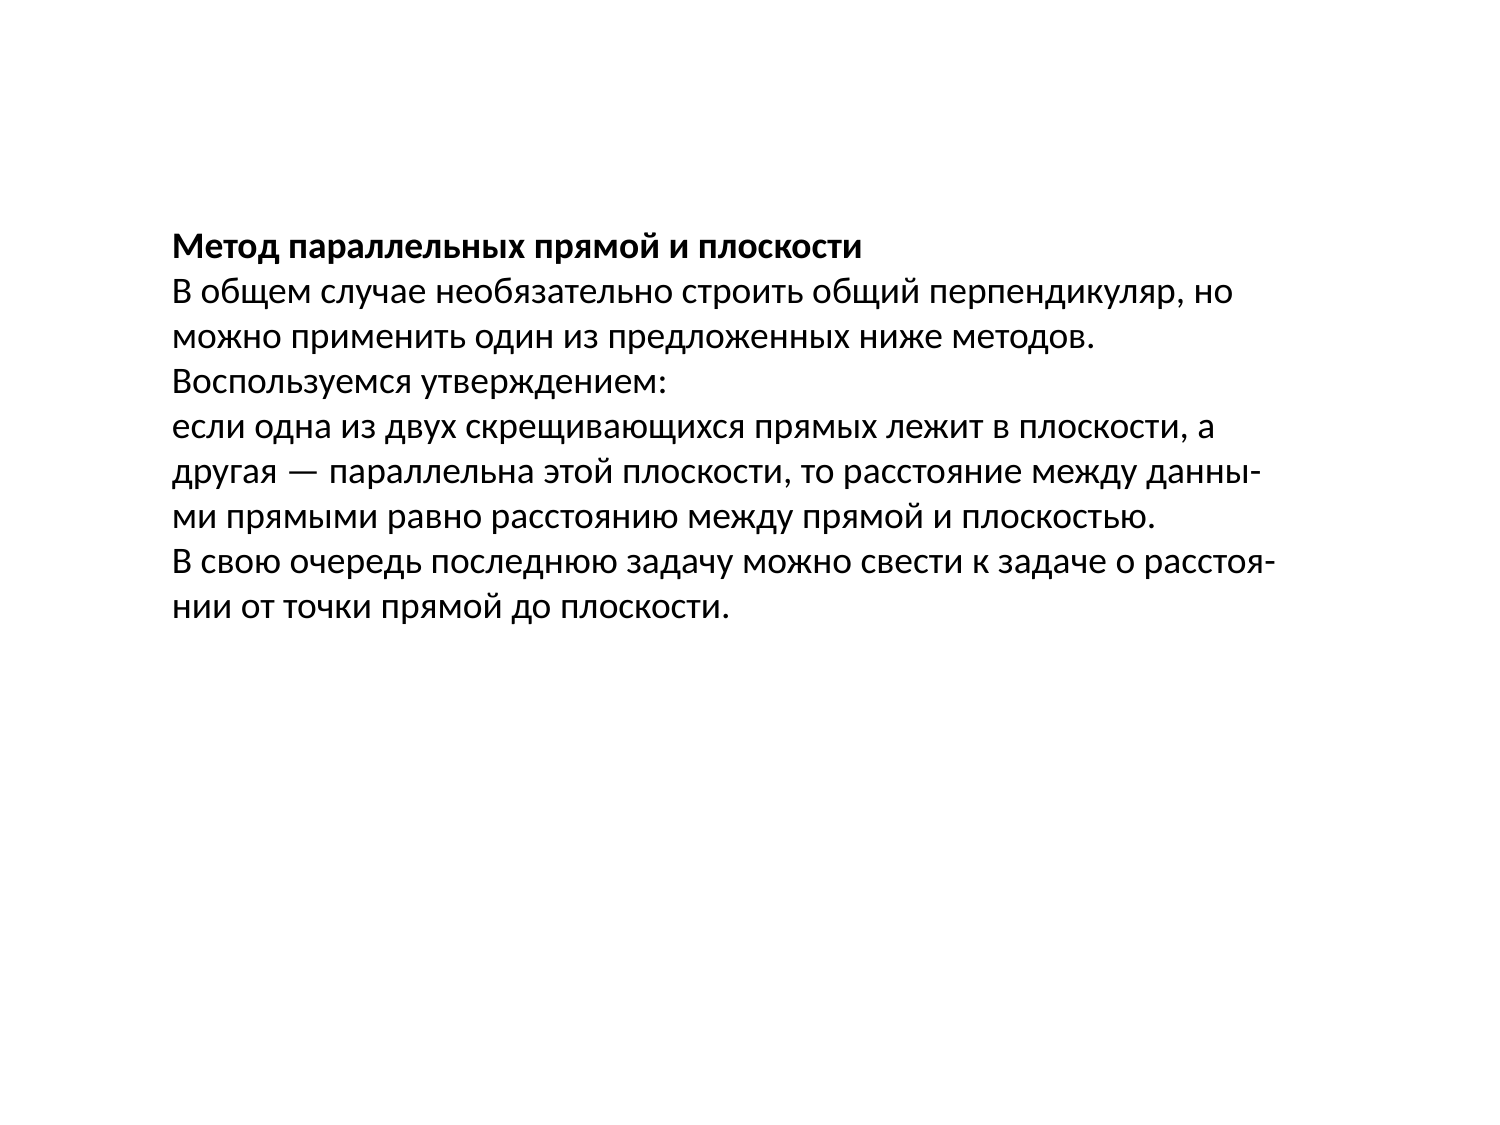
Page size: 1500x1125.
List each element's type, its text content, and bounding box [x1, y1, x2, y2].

text_box Метод параллельных прямой и плоскости В общем случае необязательно строить общий перпендикуляр, но можно применить один из предложенных ниже методов. Воспользуемся утверждением: если одна из двух скрещивающихся прямых лежит в плоскости, а другая — параллельна этой плоскости, то расстояние между данны- ми прямыми равно расстоянию между прямой и плоскостью. В свою очередь последнюю задачу можно свести к задаче о расстоя- нии от точки прямой до плоскости. [157, 214, 1331, 634]
